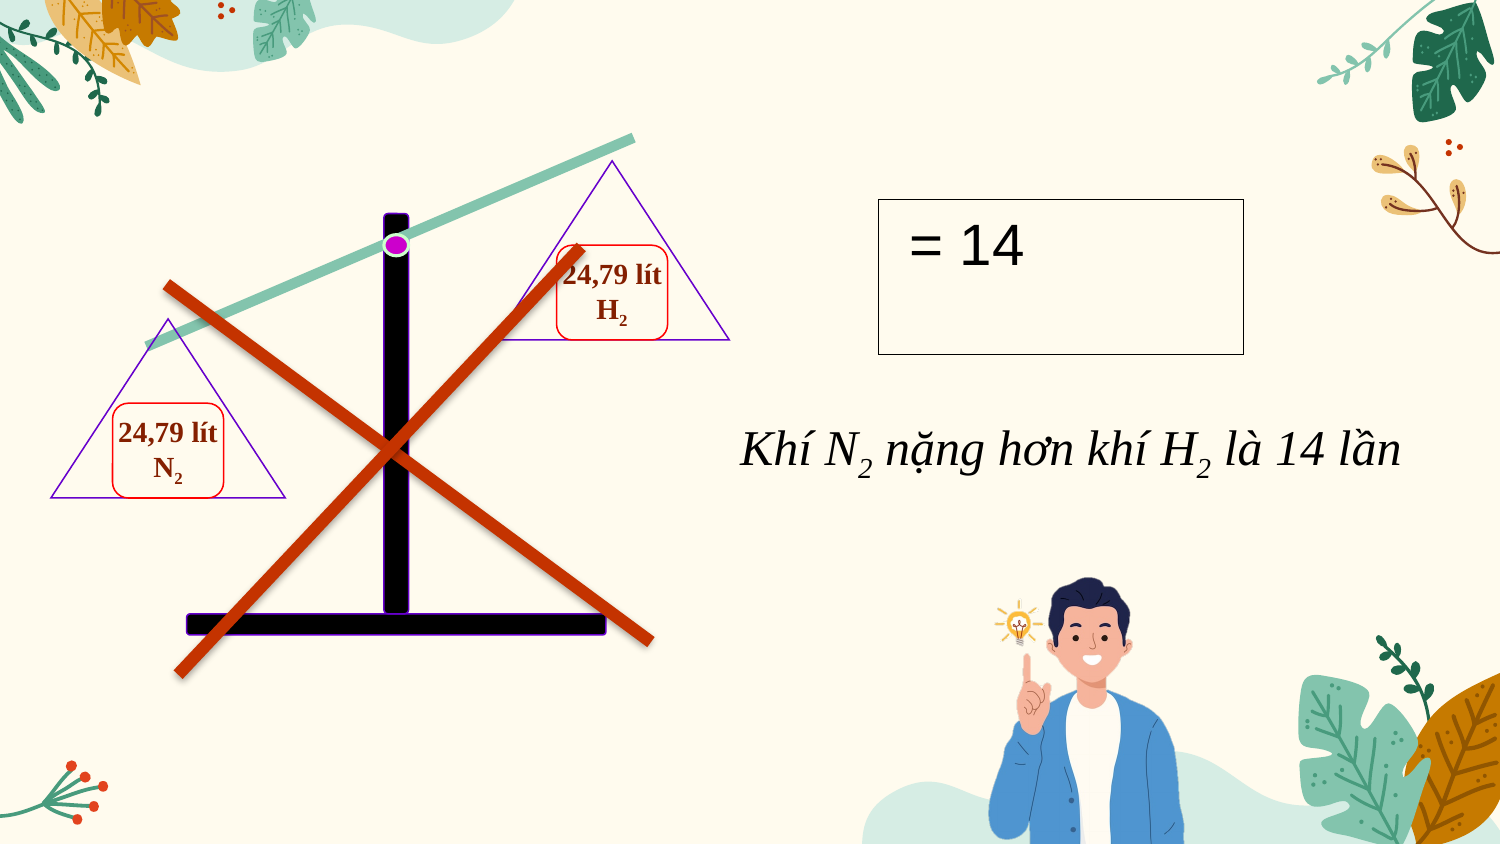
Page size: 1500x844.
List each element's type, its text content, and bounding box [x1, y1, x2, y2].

text_box Khí N2 nặng hơn khí H2 là 14 lần [735, 408, 1494, 492]
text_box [165, 246, 652, 675]
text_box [50, 160, 730, 636]
picture [935, 561, 1245, 844]
